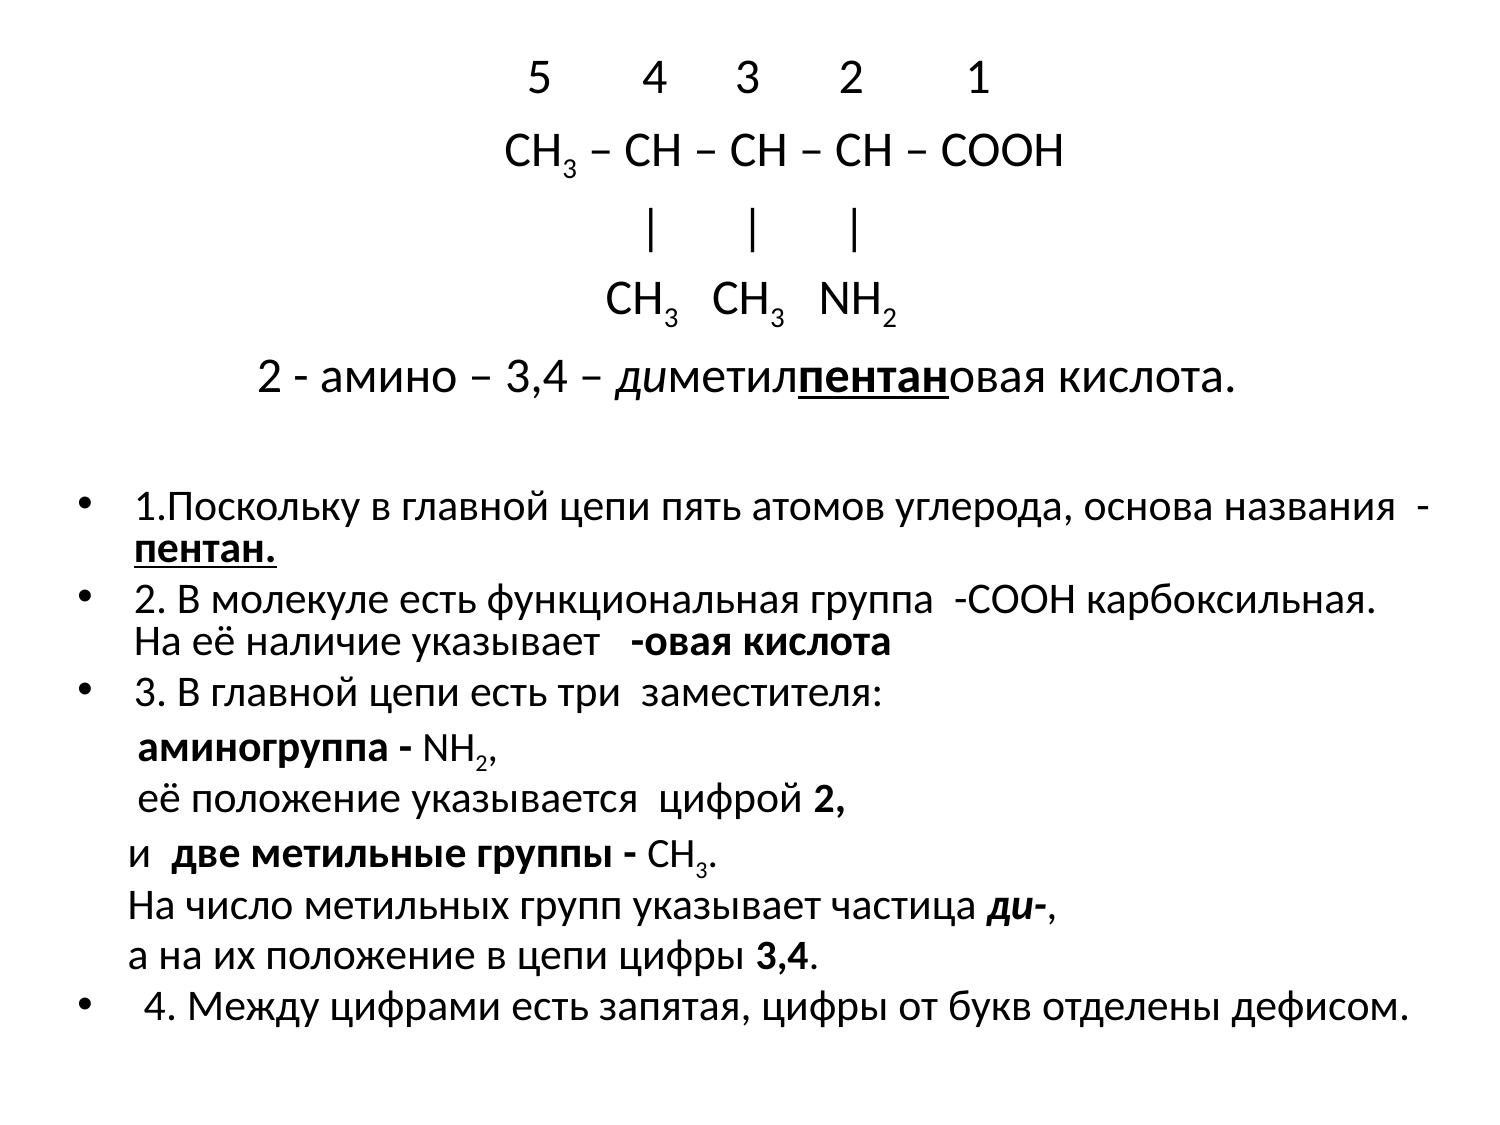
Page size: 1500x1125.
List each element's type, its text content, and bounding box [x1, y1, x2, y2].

list 1.Поскольку в главной цепи пять атомов углерода, основа названия - пентан. 2. В молекуле есть функциональная группа -СООН карбоксильная. На её наличие указывает -овая кислота 3. В главной цепи есть три заместителя: аминогруппа - NH2, её положение указывается цифрой 2, и две метильные группы - СН3. На число метильных групп указывает частица ди-, а на их положение в цепи цифры 3,4. 4. Между цифрами есть запятая, цифры от букв отделены дефисом. [62, 479, 1459, 1059]
text_box 5 4 3 2 1 СН3 – СН – СН – СН – СООН | | | СН3 СН3 NH2 2 - амино – 3,4 – диметилпентановая кислота. [242, 19, 1376, 433]
